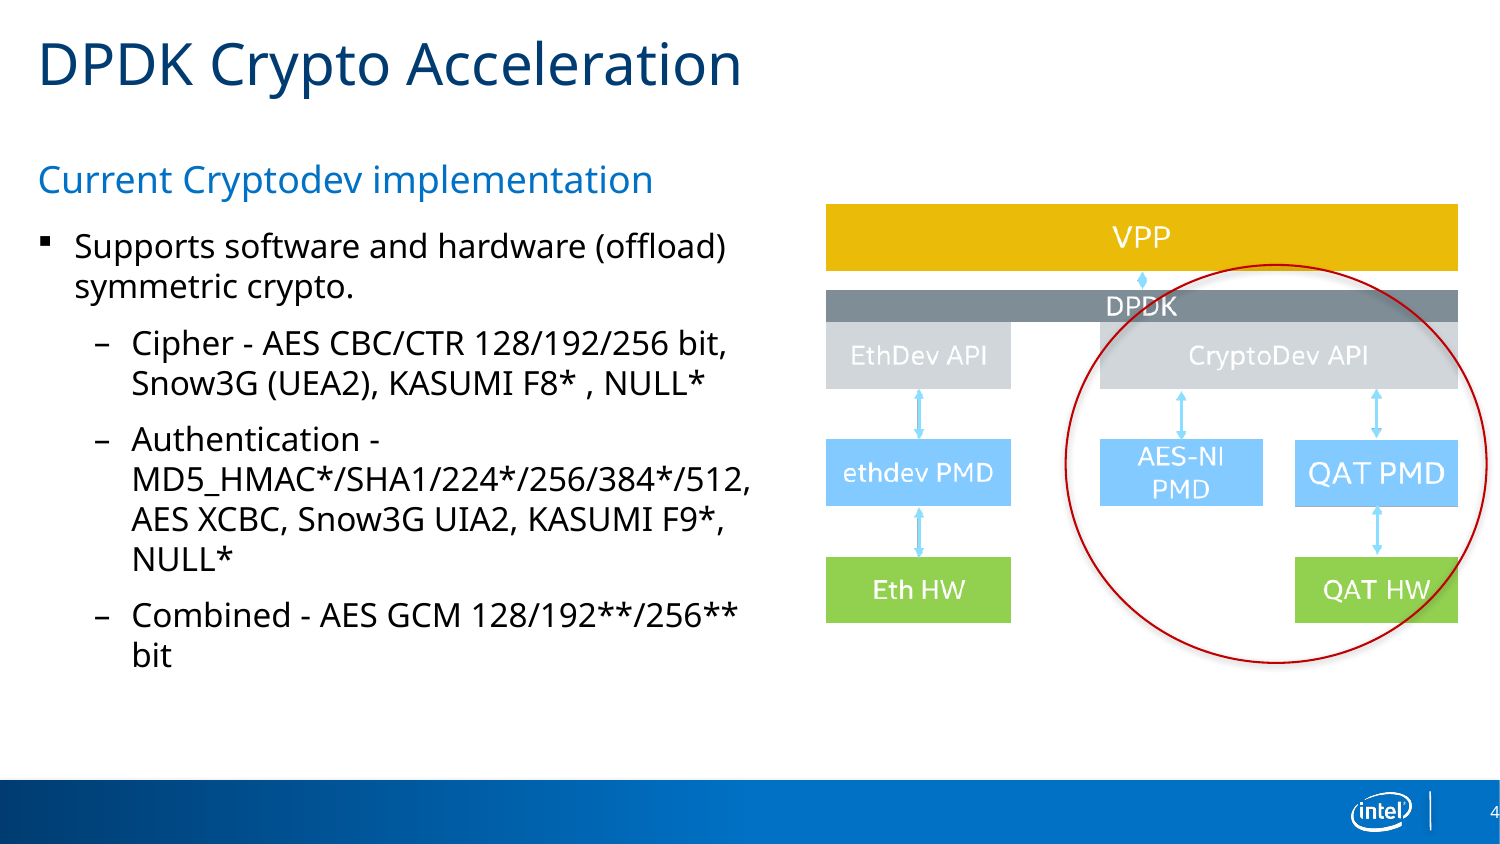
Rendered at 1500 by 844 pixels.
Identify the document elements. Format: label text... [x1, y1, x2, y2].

text_box [1468, 380, 1488, 548]
picture [825, 204, 1464, 623]
title DPDK Crypto Acceleration [37, 27, 1388, 149]
slide_number 4 [1149, 791, 1500, 837]
list Current Cryptodev implementation Supports software and hardware (offload) symmetric crypto. Cipher - AES CBC/CTR 128/192/256 bit, Snow3G (UEA2), KASUMI F8* , NULL* Authentication - MD5_HMAC*/SHA1/224*/256/384*/512, AES XCBC, Snow3G UIA2, KASUMI F9*, NULL* Combined - AES GCM 128/192**/256** bit [37, 155, 755, 713]
text_box [1162, 632, 1391, 664]
